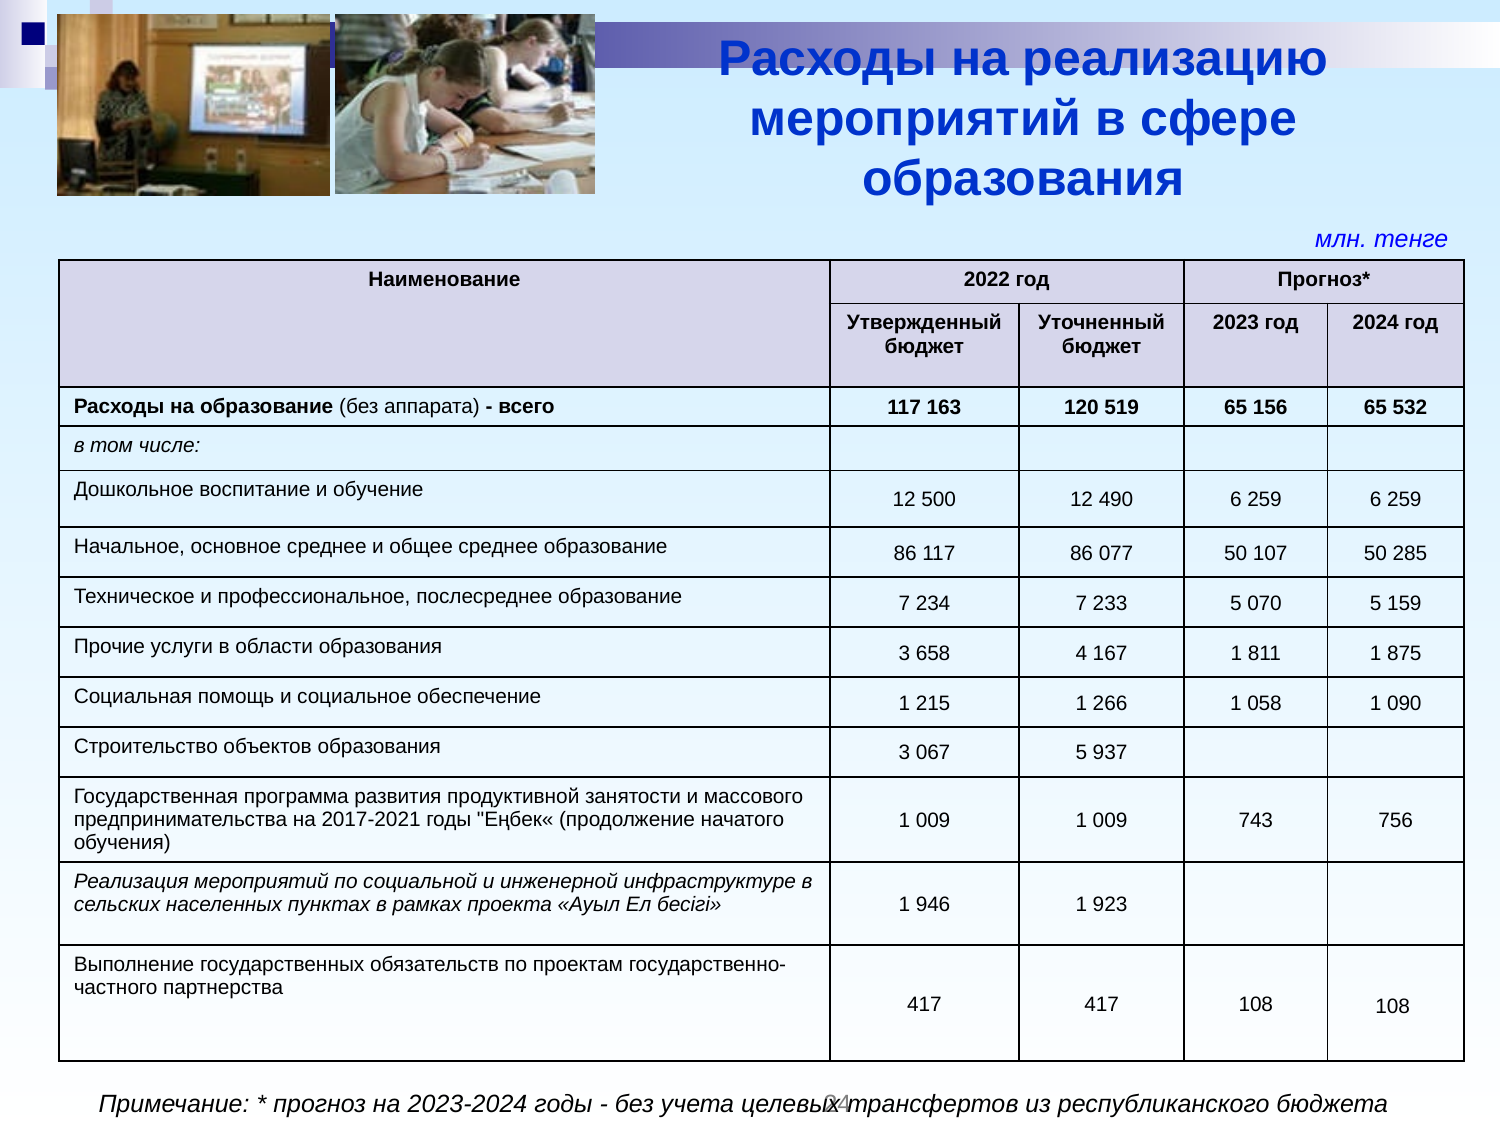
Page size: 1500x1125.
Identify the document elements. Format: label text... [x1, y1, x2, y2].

table_cell 50 285 [1328, 528, 1463, 576]
table_cell 1 946 [831, 863, 1018, 944]
table_cell 1 266 [1020, 678, 1183, 726]
table_cell Техническое и профессиональное, послесреднее образование [60, 578, 829, 626]
table_cell 2022 год [831, 261, 1183, 303]
table_cell [1185, 427, 1327, 470]
table_cell 1 875 [1328, 628, 1463, 676]
table_cell 120 519 [1020, 388, 1183, 425]
table_cell 86 077 [1020, 528, 1183, 576]
table_cell Реализация мероприятий по социальной и инженерной инфраструктуре в сельских населенных пунктах в рамках проекта «Ауыл Ел бесігі» [60, 863, 829, 944]
table_cell 5 159 [1328, 578, 1463, 626]
table_header млн. тенге [59, 217, 1464, 259]
table_cell Дошкольное воспитание и обучение [60, 471, 829, 526]
text_box Примечание: * прогноз на 2023-2024 годы - без учета целевых трансфертов из республиканского бюджета [69, 1079, 1420, 1125]
table_cell 108 [1328, 946, 1463, 1060]
table_cell Социальная помощь и социальное обеспечение [60, 678, 829, 726]
table_cell [1328, 863, 1463, 944]
table_cell Начальное, основное среднее и общее среднее образование [60, 528, 829, 576]
table_cell [1328, 427, 1463, 470]
picture [335, 14, 596, 194]
table_cell 50 107 [1185, 528, 1327, 576]
table_cell 1 009 [831, 778, 1018, 861]
table_cell 417 [831, 946, 1018, 1060]
table_cell 1 009 [1020, 778, 1183, 861]
table_cell 7 234 [831, 578, 1018, 626]
table_cell [1328, 728, 1463, 776]
picture [57, 14, 330, 196]
table_cell 417 [1020, 946, 1183, 1060]
table_cell 65 532 [1328, 388, 1463, 425]
table_cell Расходы на образование (без аппарата) - всего [60, 388, 829, 425]
table_cell Государственная программа развития продуктивной занятости и массового предпринимательства на 2017-2021 годы "Еңбек« (продолжение начатого обучения) [60, 778, 829, 861]
table_cell 5 070 [1185, 578, 1327, 626]
table_cell 1 058 [1185, 678, 1327, 726]
table_cell Прогноз* [1185, 261, 1463, 303]
table_cell [1020, 427, 1183, 470]
table_cell 117 163 [831, 388, 1018, 425]
table_cell Выполнение государственных обязательств по проектам государственно-частного партнерства [60, 946, 829, 1060]
table_cell 6 259 [1328, 471, 1463, 526]
table_cell 2024 год [1328, 304, 1463, 386]
table_cell 4 167 [1020, 628, 1183, 676]
table_cell Прочие услуги в области образования [60, 628, 829, 676]
table_cell 6 259 [1185, 471, 1327, 526]
table_cell в том числе: [60, 427, 829, 470]
table_cell 7 233 [1020, 578, 1183, 626]
table_cell Наименование [60, 261, 829, 386]
table_cell 65 156 [1185, 388, 1327, 425]
table_cell 1 090 [1328, 678, 1463, 726]
table_cell Уточненный бюджет [1020, 304, 1183, 386]
title Расходы на реализацию мероприятий в сфере образования [624, 14, 1422, 217]
table_cell 12 500 [831, 471, 1018, 526]
table_cell [831, 427, 1018, 470]
table_cell Строительство объектов образования [60, 728, 829, 776]
table_cell 5 937 [1020, 728, 1183, 776]
table_cell 12 490 [1020, 471, 1183, 526]
table_cell 86 117 [831, 528, 1018, 576]
table_cell 1 811 [1185, 628, 1327, 676]
table_cell 1 923 [1020, 863, 1183, 944]
table_cell 756 [1328, 778, 1463, 861]
table_cell 3 067 [831, 728, 1018, 776]
table_cell Утвержденный бюджет [831, 304, 1018, 386]
table_cell [1185, 863, 1327, 944]
table_cell 2023 год [1185, 304, 1327, 386]
table_cell [1185, 728, 1327, 776]
table_cell 1 215 [831, 678, 1018, 726]
table_cell 743 [1185, 778, 1327, 861]
table_cell 108 [1185, 946, 1327, 1060]
table_cell 3 658 [831, 628, 1018, 676]
